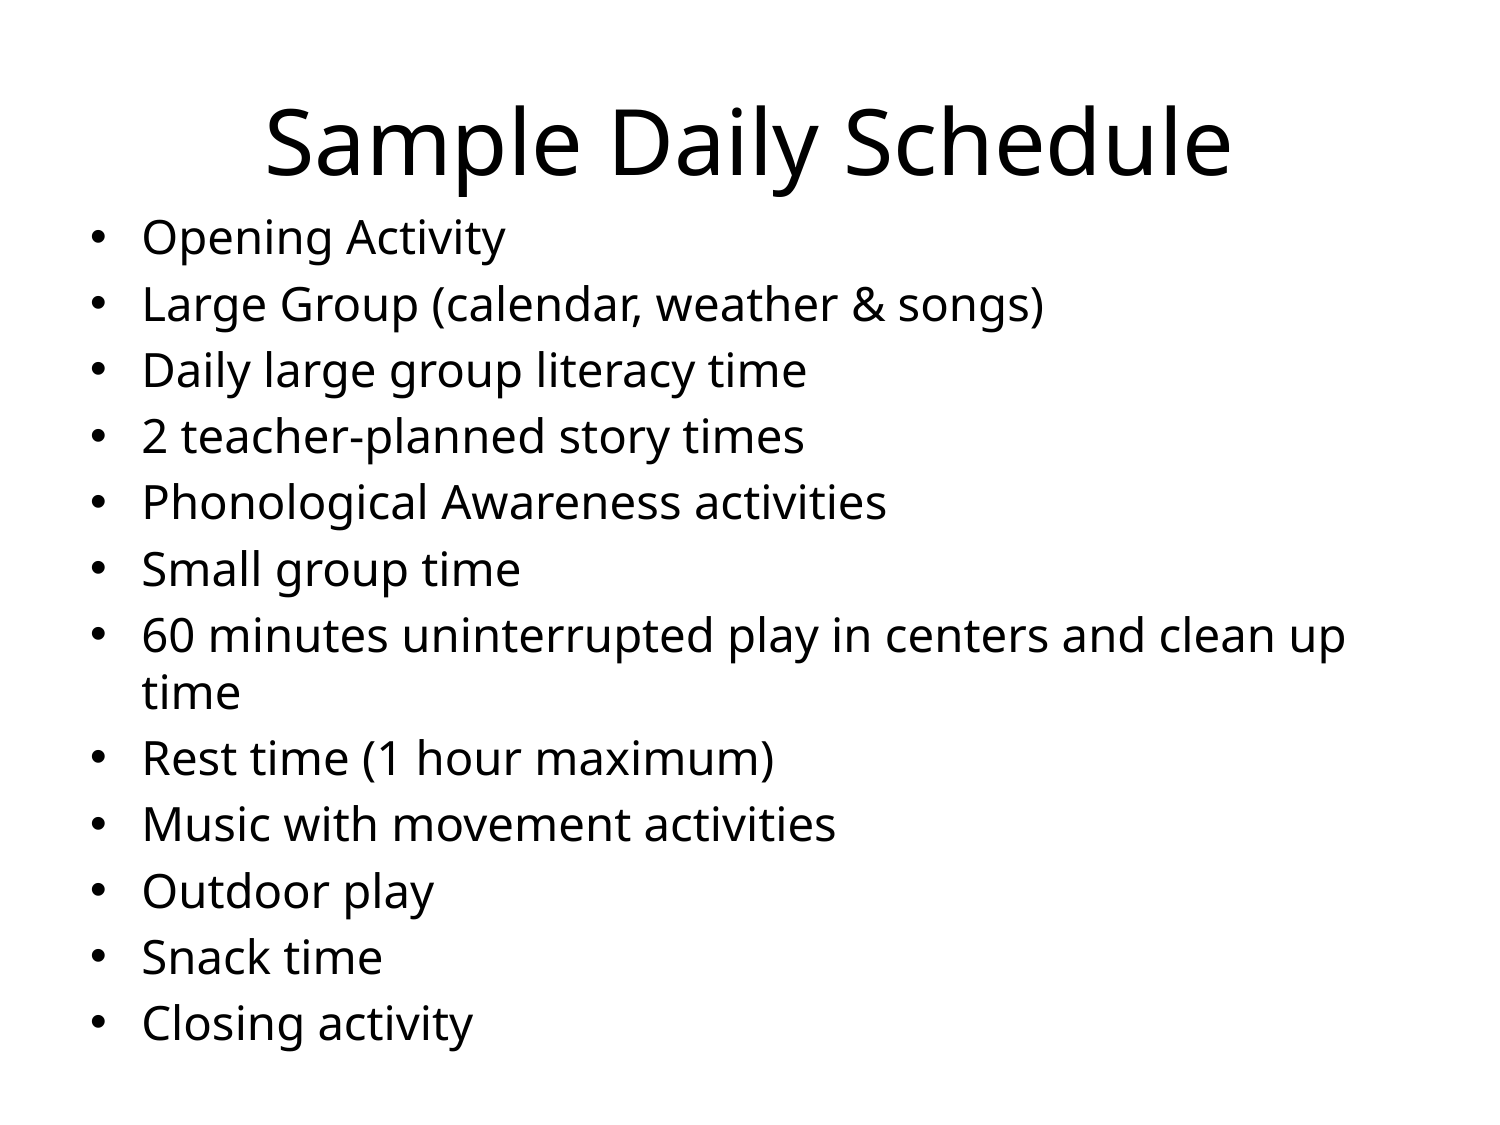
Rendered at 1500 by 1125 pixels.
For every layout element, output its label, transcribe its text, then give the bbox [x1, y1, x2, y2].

title Sample Daily Schedule [75, 45, 1425, 200]
list Opening Activity Large Group (calendar, weather & songs) Daily large group literacy time 2 teacher-planned story times Phonological Awareness activities Small group time 60 minutes uninterrupted play in centers and clean up time Rest time (1 hour maximum) Music with movement activities Outdoor play Snack time Closing activity [75, 200, 1425, 1063]
